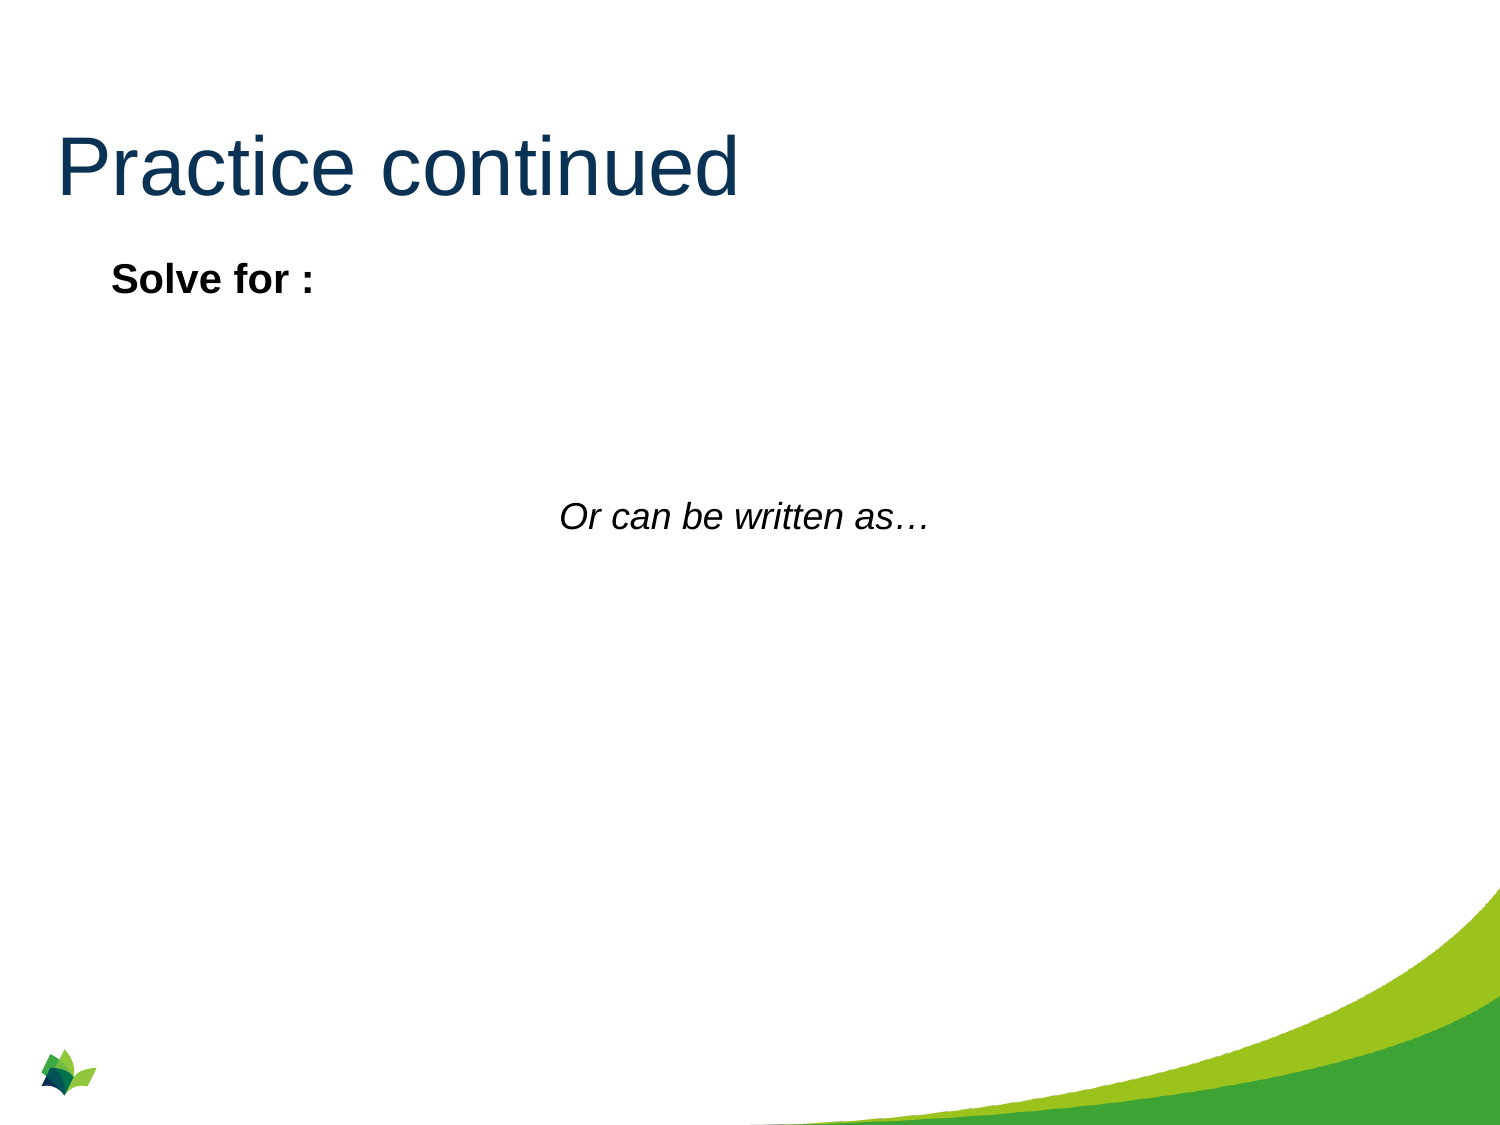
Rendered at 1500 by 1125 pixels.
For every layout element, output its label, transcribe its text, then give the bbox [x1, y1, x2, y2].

picture [0, 299, 1500, 1125]
title Practice continued [41, 59, 1459, 278]
text_box Or can be written as… [544, 484, 1092, 545]
